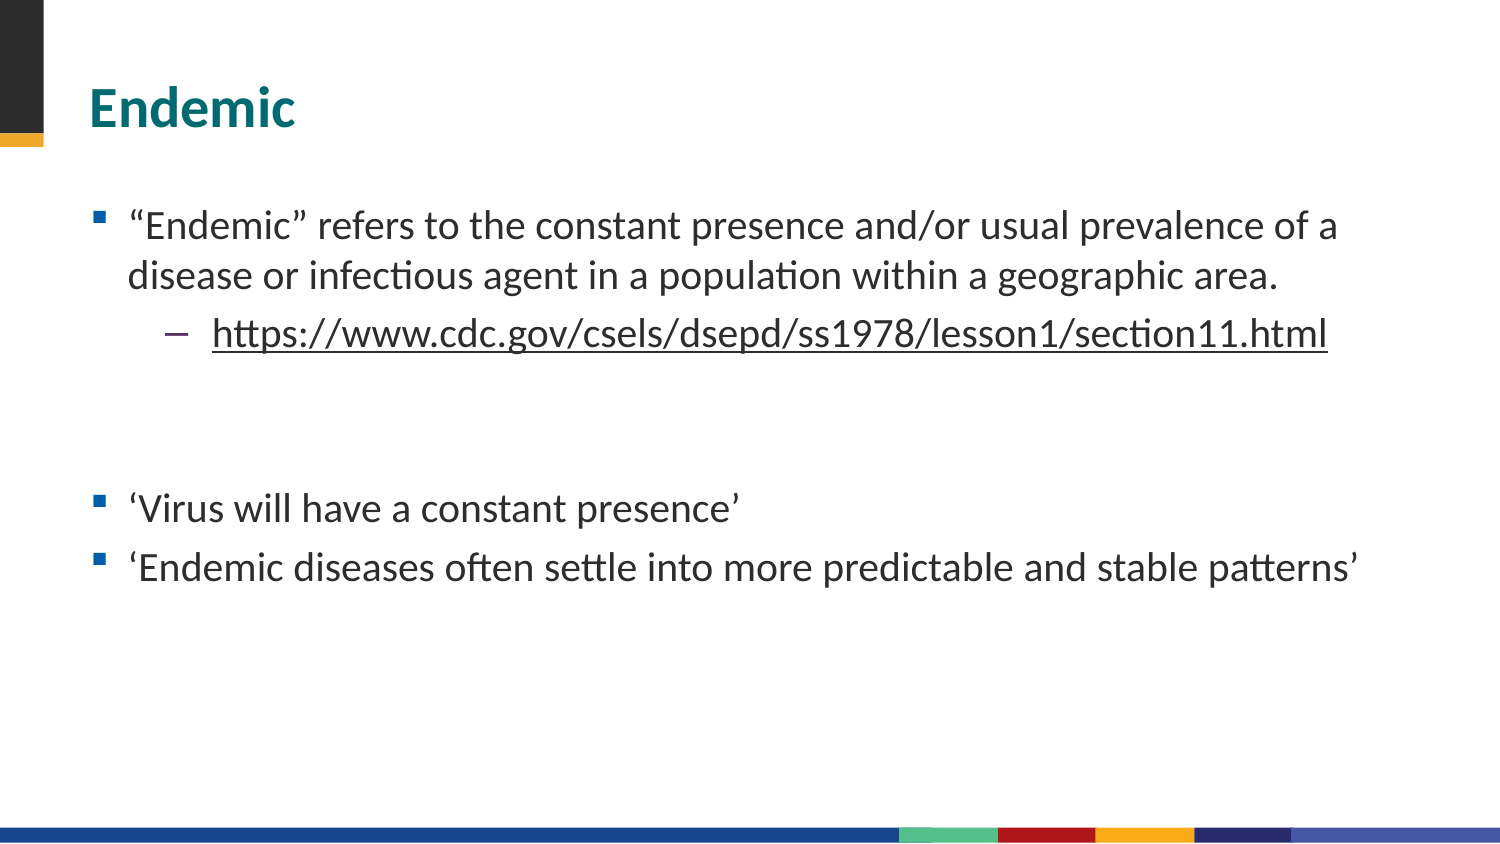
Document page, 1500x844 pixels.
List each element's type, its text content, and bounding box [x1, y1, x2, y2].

list “Endemic” refers to the constant presence and/or usual prevalence of a disease or infectious agent in a population within a geographic area. https://www.cdc.gov/csels/dsepd/ss1978/lesson1/section11.html ‘Virus will have a constant presence’ ‘Endemic diseases often settle into more predictable and stable patterns’ [75, 190, 1425, 739]
title Endemic [75, 33, 1425, 147]
